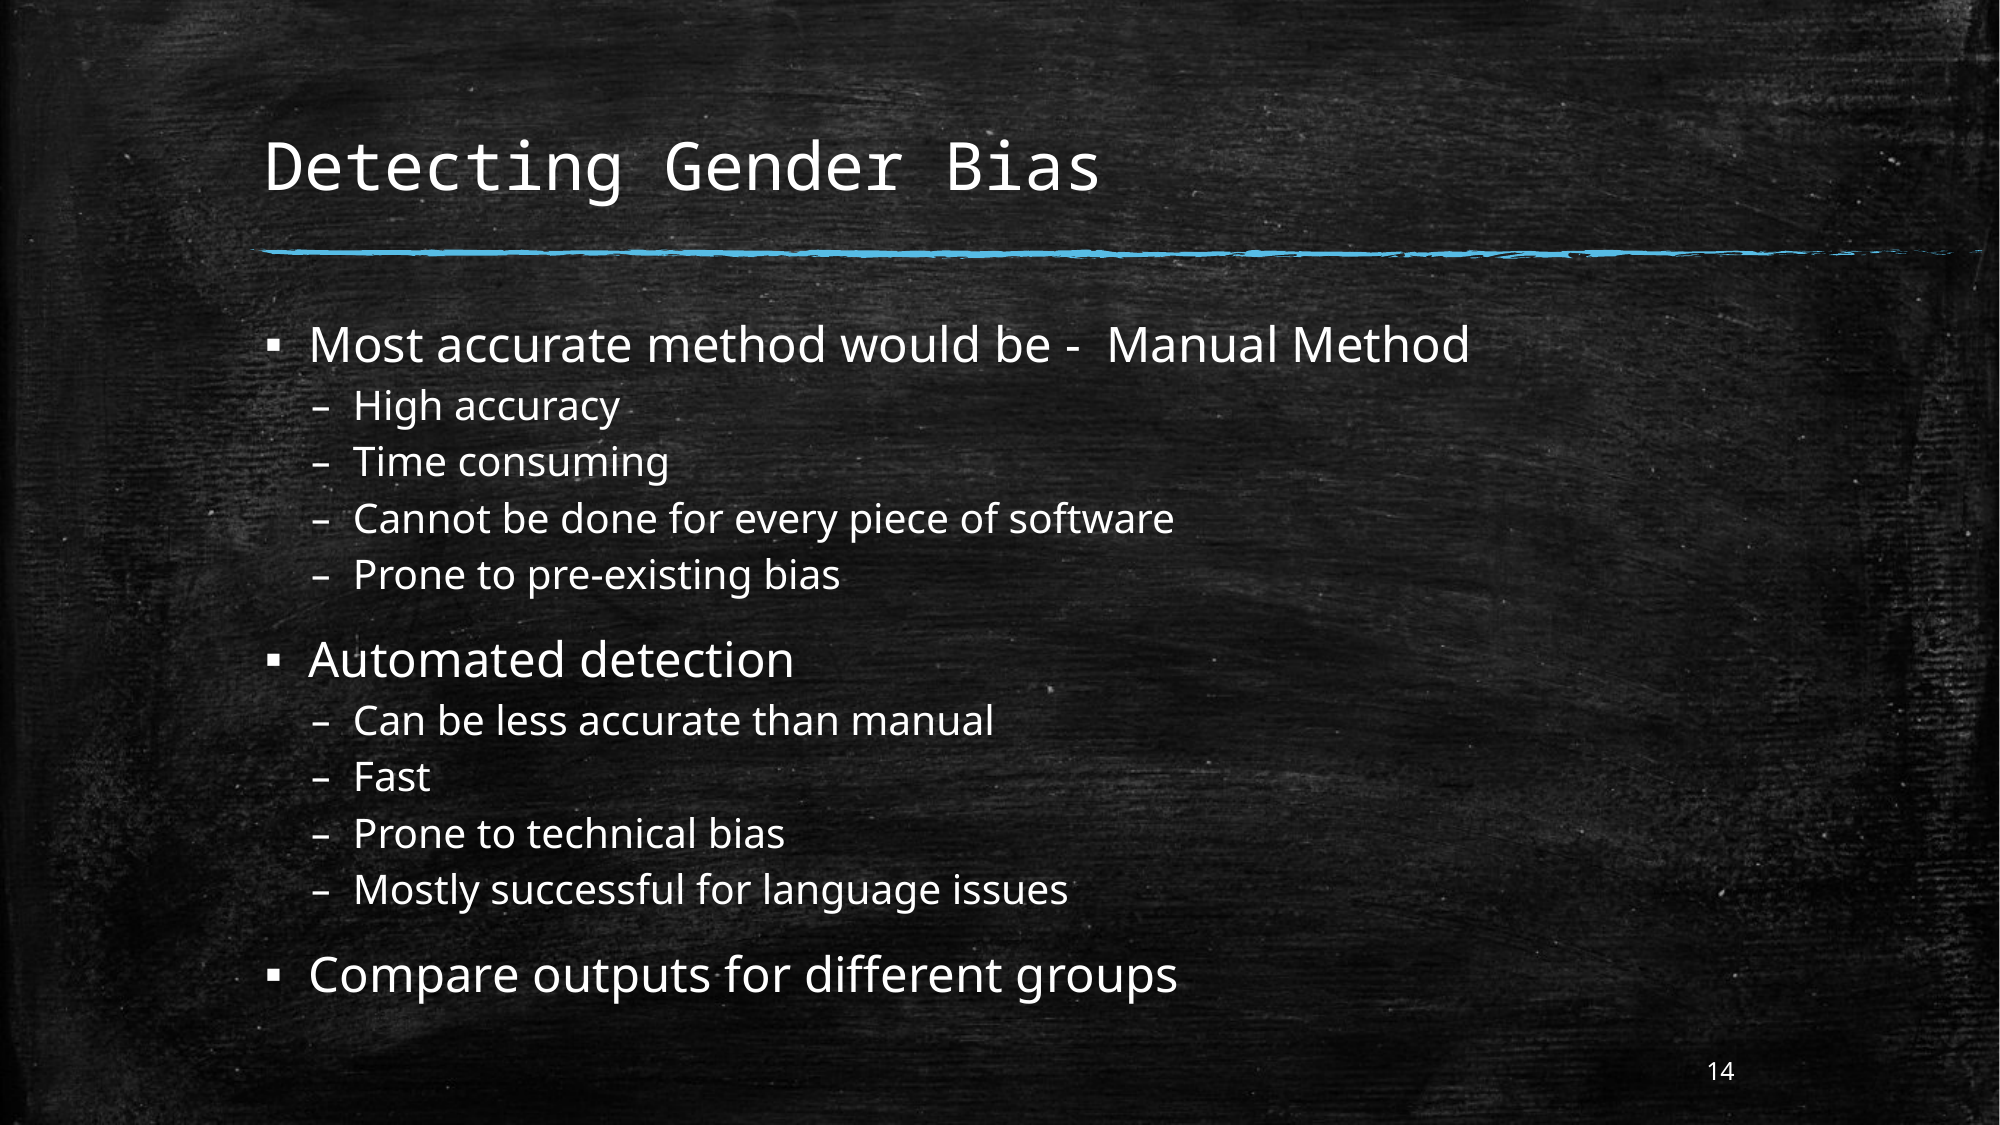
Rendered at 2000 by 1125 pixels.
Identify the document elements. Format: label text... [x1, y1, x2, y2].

list Most accurate method would be - Manual Method High accuracy Time consuming Cannot be done for every piece of software Prone to pre-existing bias Automated detection Can be less accurate than manual Fast Prone to technical bias Mostly successful for language issues Compare outputs for different groups [249, 312, 1750, 1013]
slide_number 14 [1562, 1050, 1750, 1096]
title Detecting Gender Bias [249, 45, 1750, 213]
